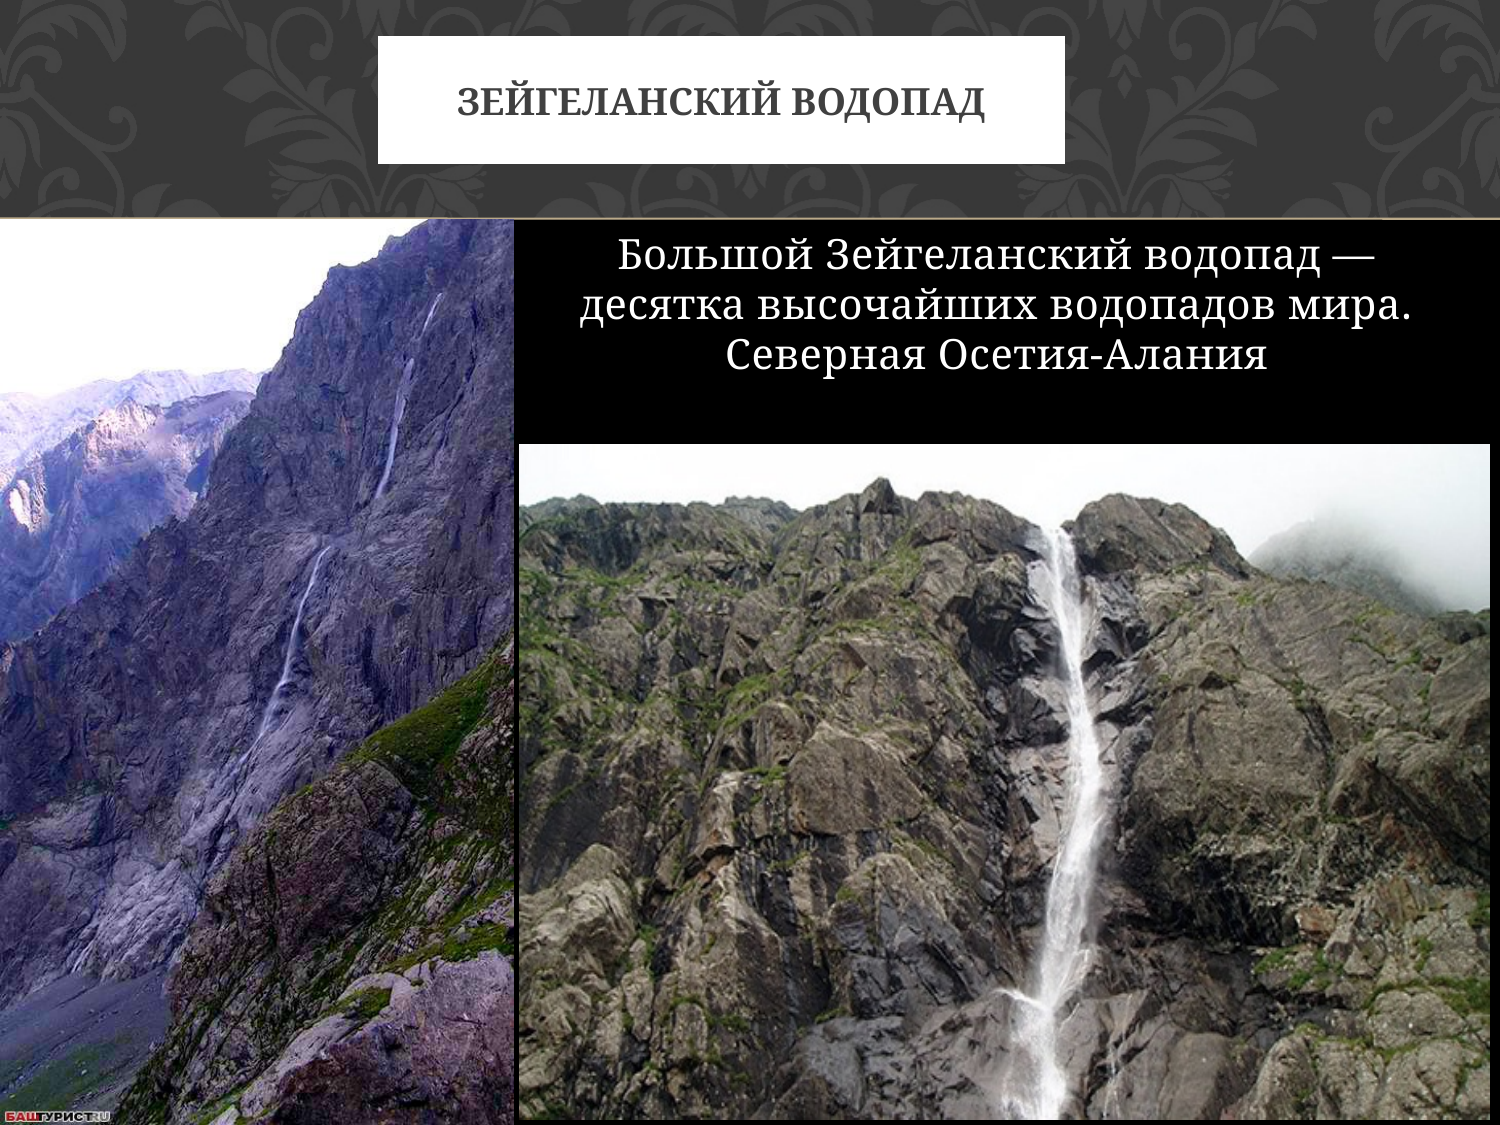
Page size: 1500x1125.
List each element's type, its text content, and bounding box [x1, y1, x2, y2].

title Зейгеланский водопад [378, 36, 1065, 164]
picture [0, 219, 514, 1125]
picture [519, 444, 1490, 1121]
list Большой Зейгеланский водопад — десятка высочайших водопадов мира. Северная Осетия-Алания [525, 220, 1468, 444]
